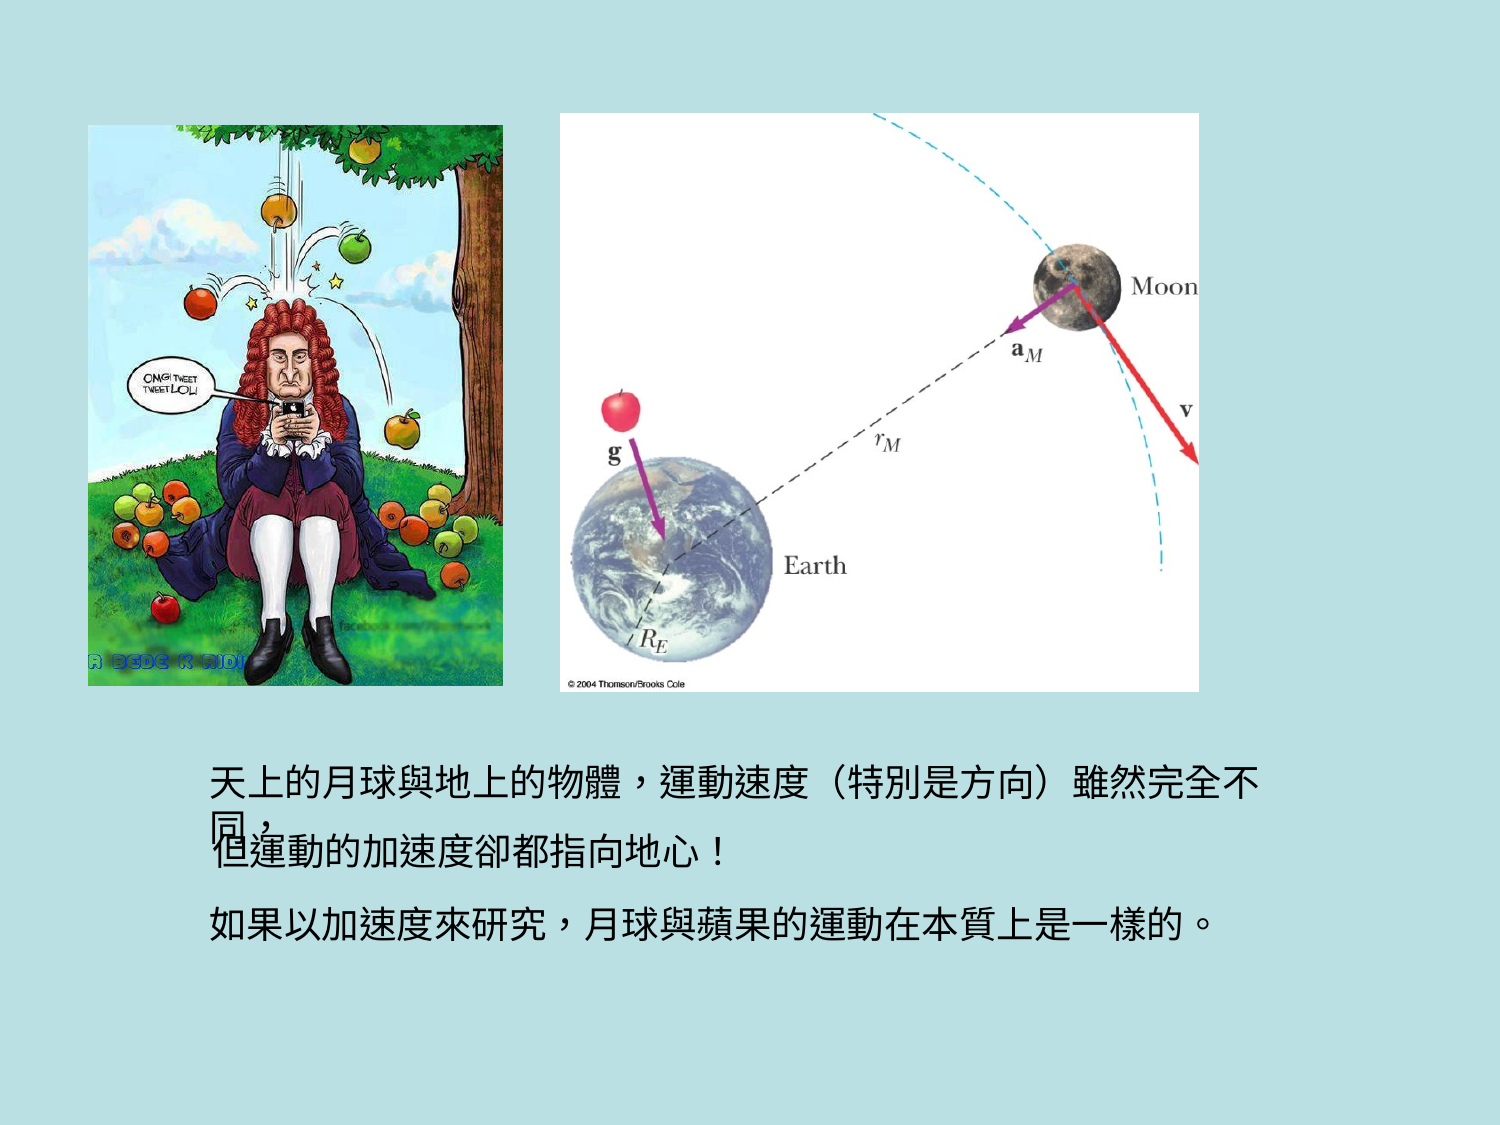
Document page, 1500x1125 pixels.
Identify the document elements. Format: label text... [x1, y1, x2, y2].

picture [88, 125, 503, 686]
text_box 但運動的加速度卻都指向地心！ [197, 820, 753, 881]
picture [560, 113, 1200, 692]
text_box 如果以加速度來研究，月球與蘋果的運動在本質上是一樣的。 [194, 893, 1379, 953]
text_box 天上的月球與地上的物體，運動速度（特別是方向）雖然完全不同， [194, 751, 1341, 857]
